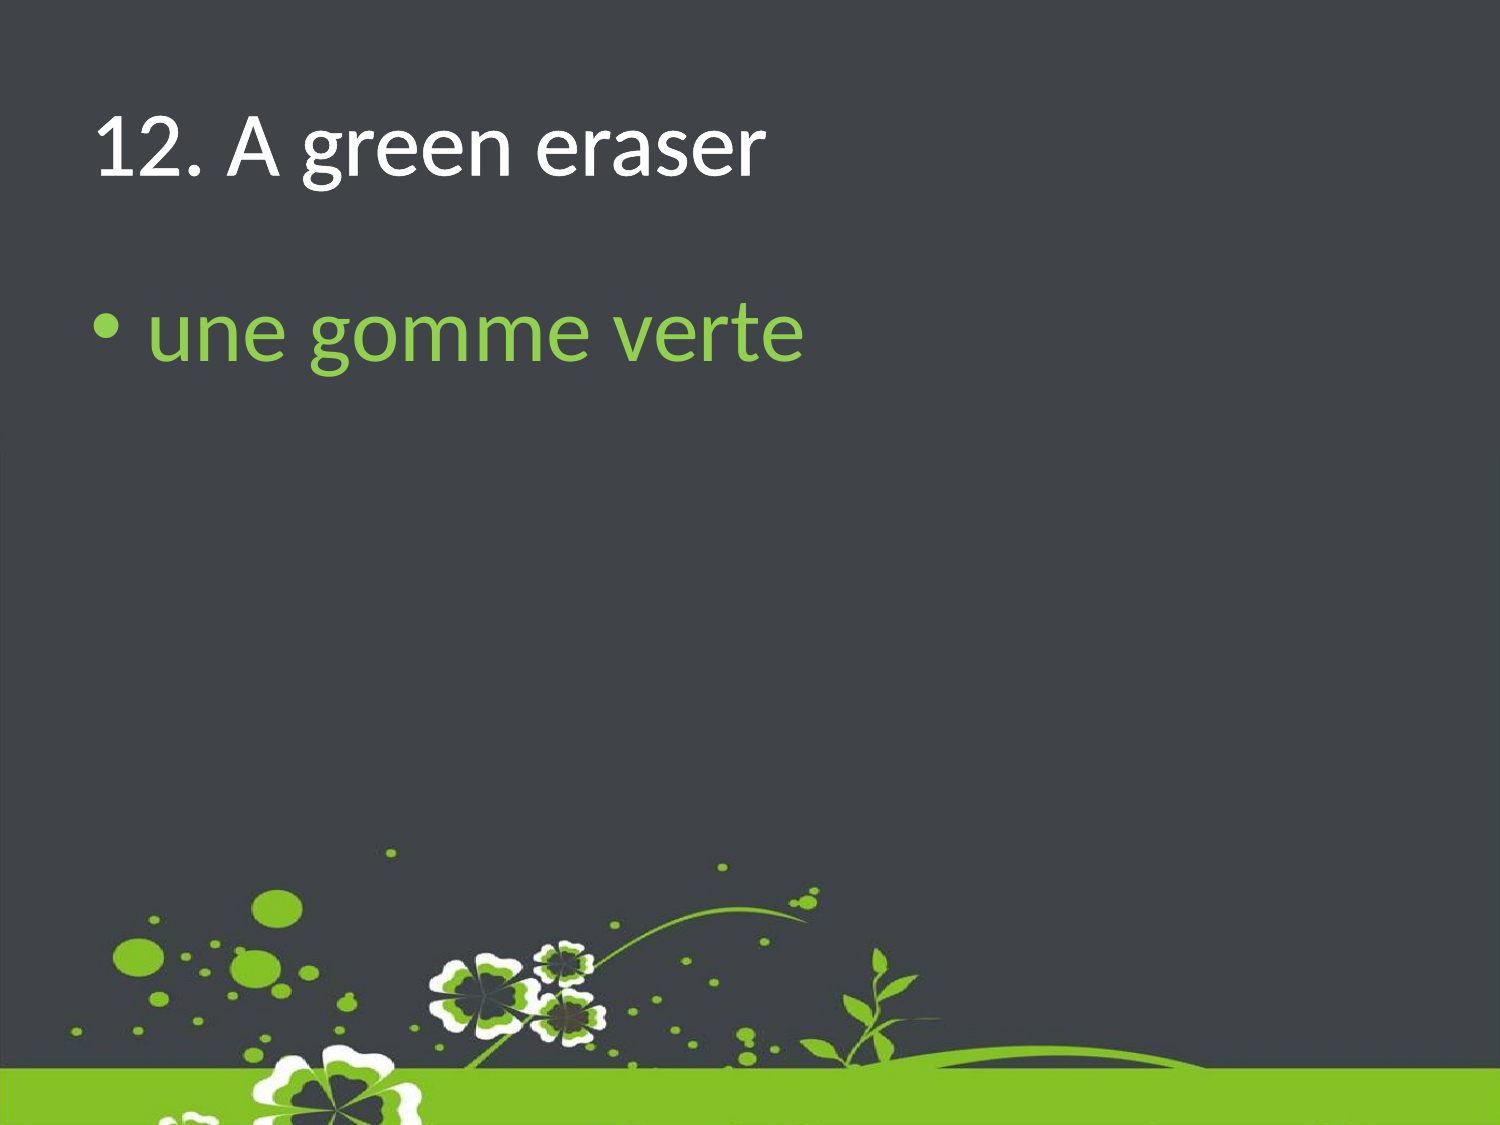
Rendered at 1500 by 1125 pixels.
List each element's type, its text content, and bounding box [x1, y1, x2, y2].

list une gomme verte [75, 262, 1425, 1005]
title 12. A green eraser [75, 45, 1425, 233]
picture [0, 0, 1500, 1125]
